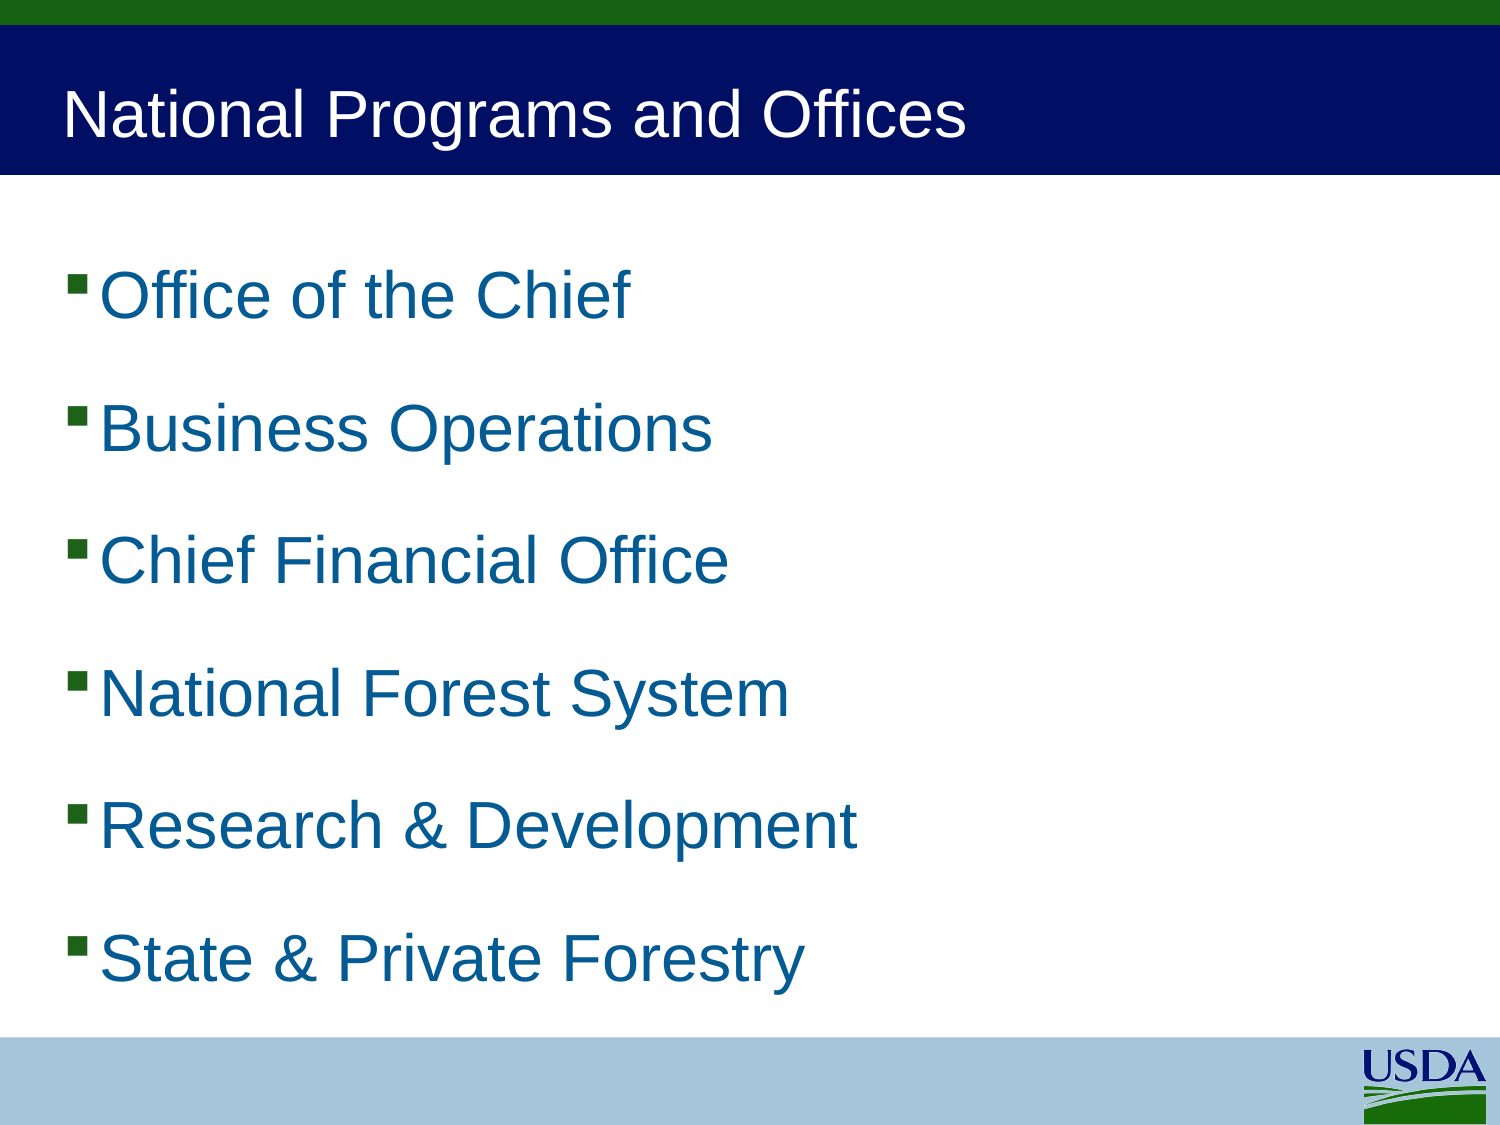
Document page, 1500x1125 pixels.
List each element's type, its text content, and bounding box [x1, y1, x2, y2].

picture [1362, 1048, 1488, 1125]
title National Programs and Offices [62, 35, 1426, 187]
list Office of the Chief Business Operations Chief Financial Office National Forest System Research & Development State & Private Forestry [62, 204, 1426, 988]
